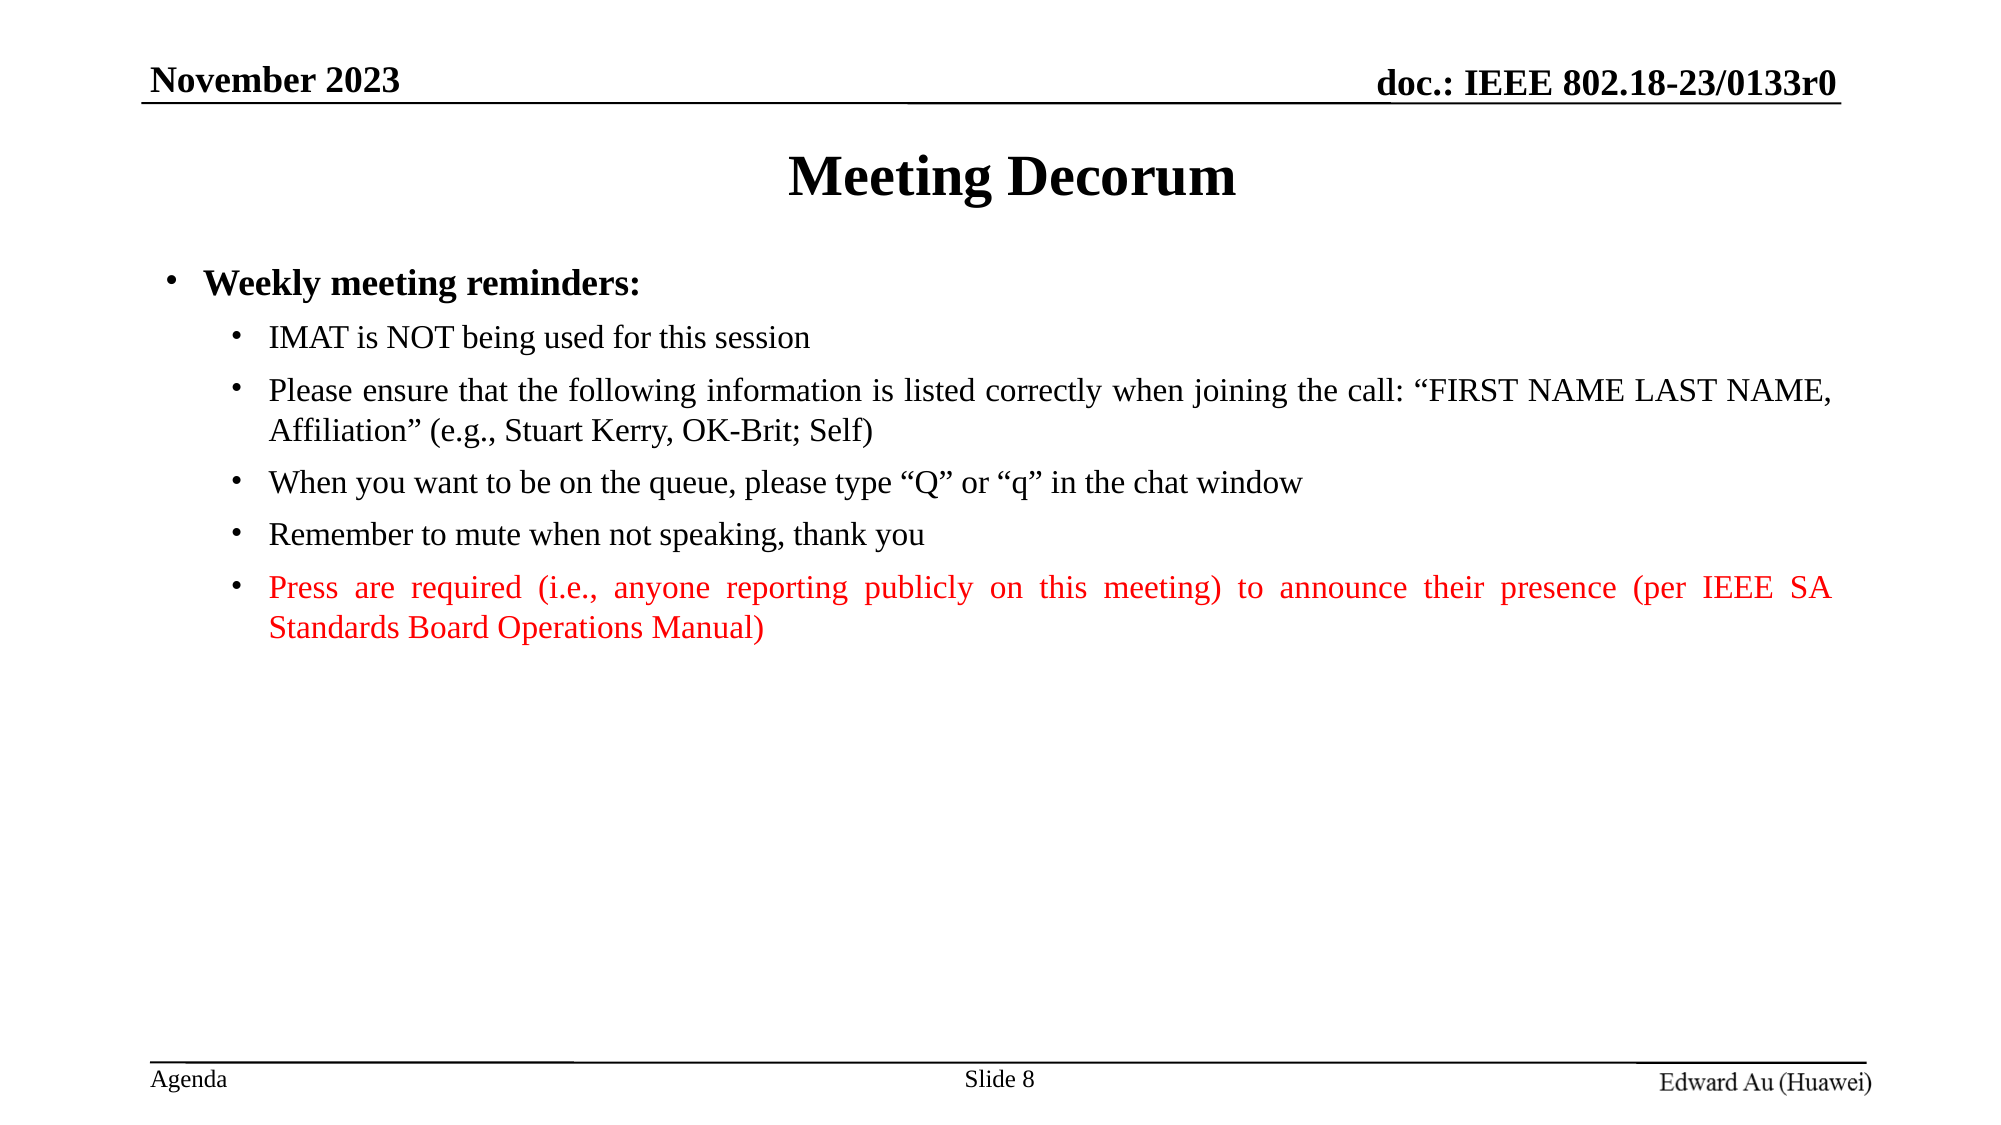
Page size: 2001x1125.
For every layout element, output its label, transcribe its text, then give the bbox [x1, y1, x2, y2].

slide_number Slide 8 [933, 1061, 1067, 1123]
list Weekly meeting reminders: IMAT is NOT being used for this session Please ensure that the following information is listed correctly when joining the call: “FIRST NAME LAST NAME, Affiliation” (e.g., Stuart Kerry, OK-Brit; Self) When you want to be on the queue, please type “Q” or “q” in the chat window Remember to mute when not speaking, thank you Press are required (i.e., anyone reporting publicly on this meeting) to announce their presence (per IEEE SA Standards Board Operations Manual) [149, 250, 1869, 926]
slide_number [149, 54, 651, 101]
title Meeting Decorum [162, 99, 1864, 246]
picture [1174, 1058, 1887, 1113]
